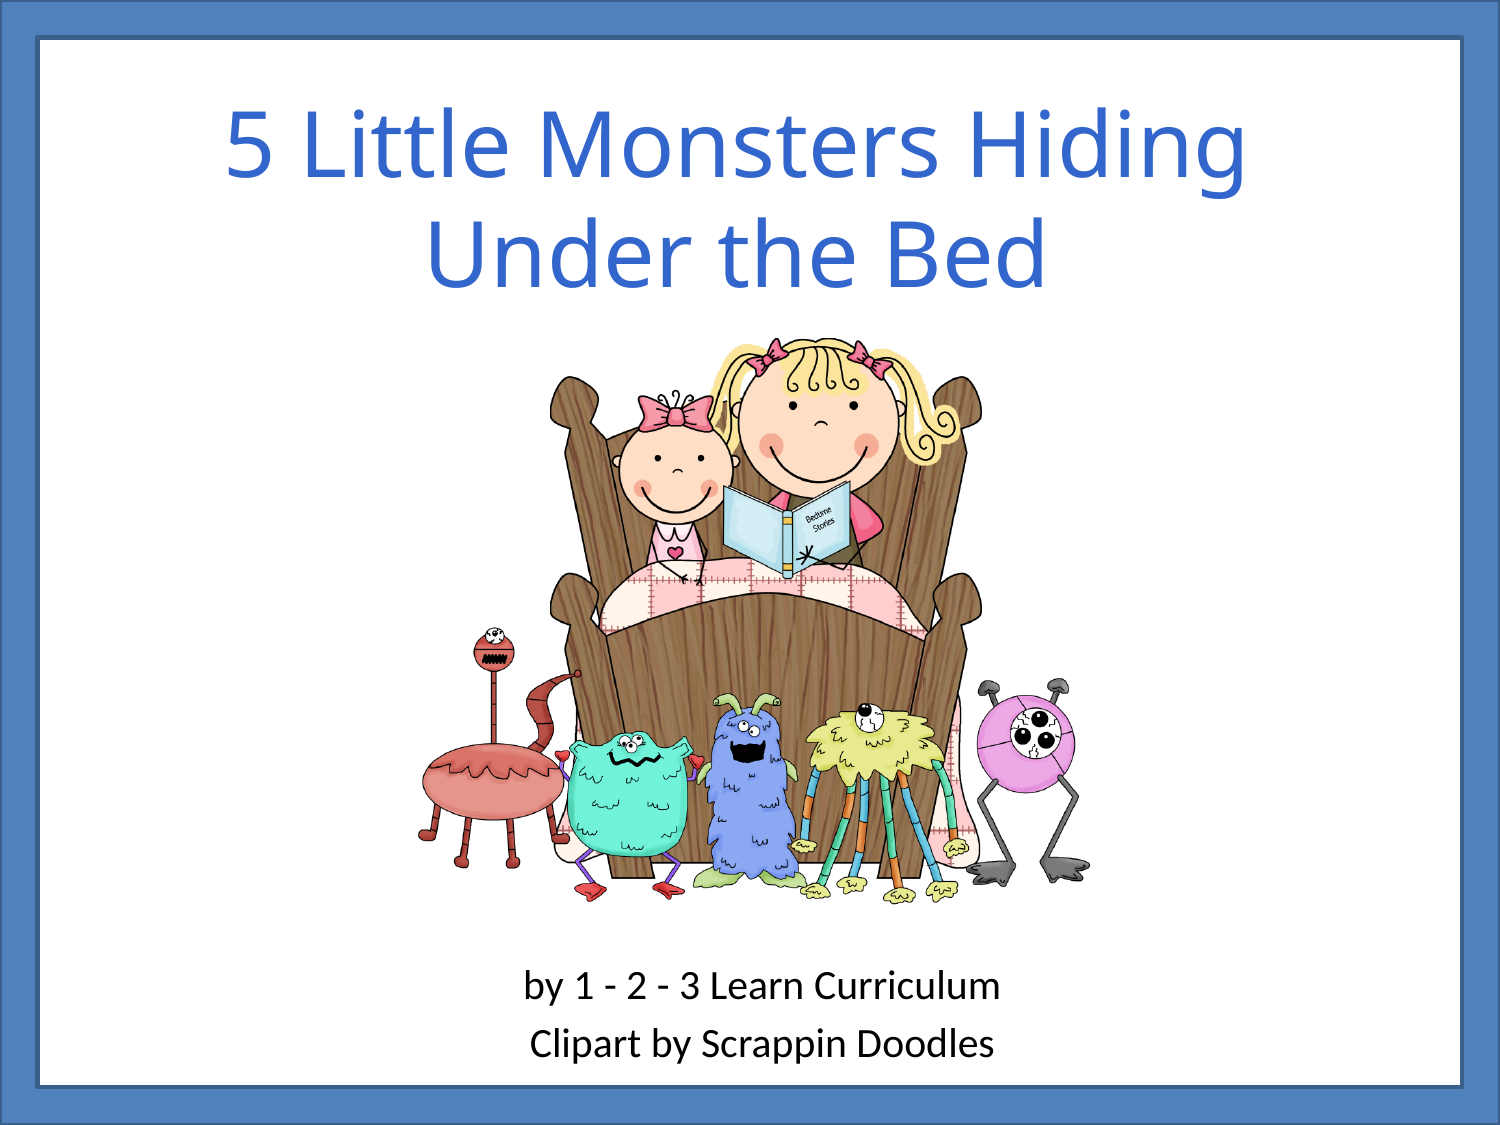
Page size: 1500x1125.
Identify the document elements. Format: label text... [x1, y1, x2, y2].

text_box [35, 35, 1464, 1089]
picture [412, 337, 1095, 907]
text_box [0, 0, 1500, 1125]
title 5 Little Monsters Hiding Under the Bed [99, 75, 1375, 317]
subtitle by 1 - 2 - 3 Learn Curriculum Clipart by Scrappin Doodles [237, 950, 1288, 1125]
